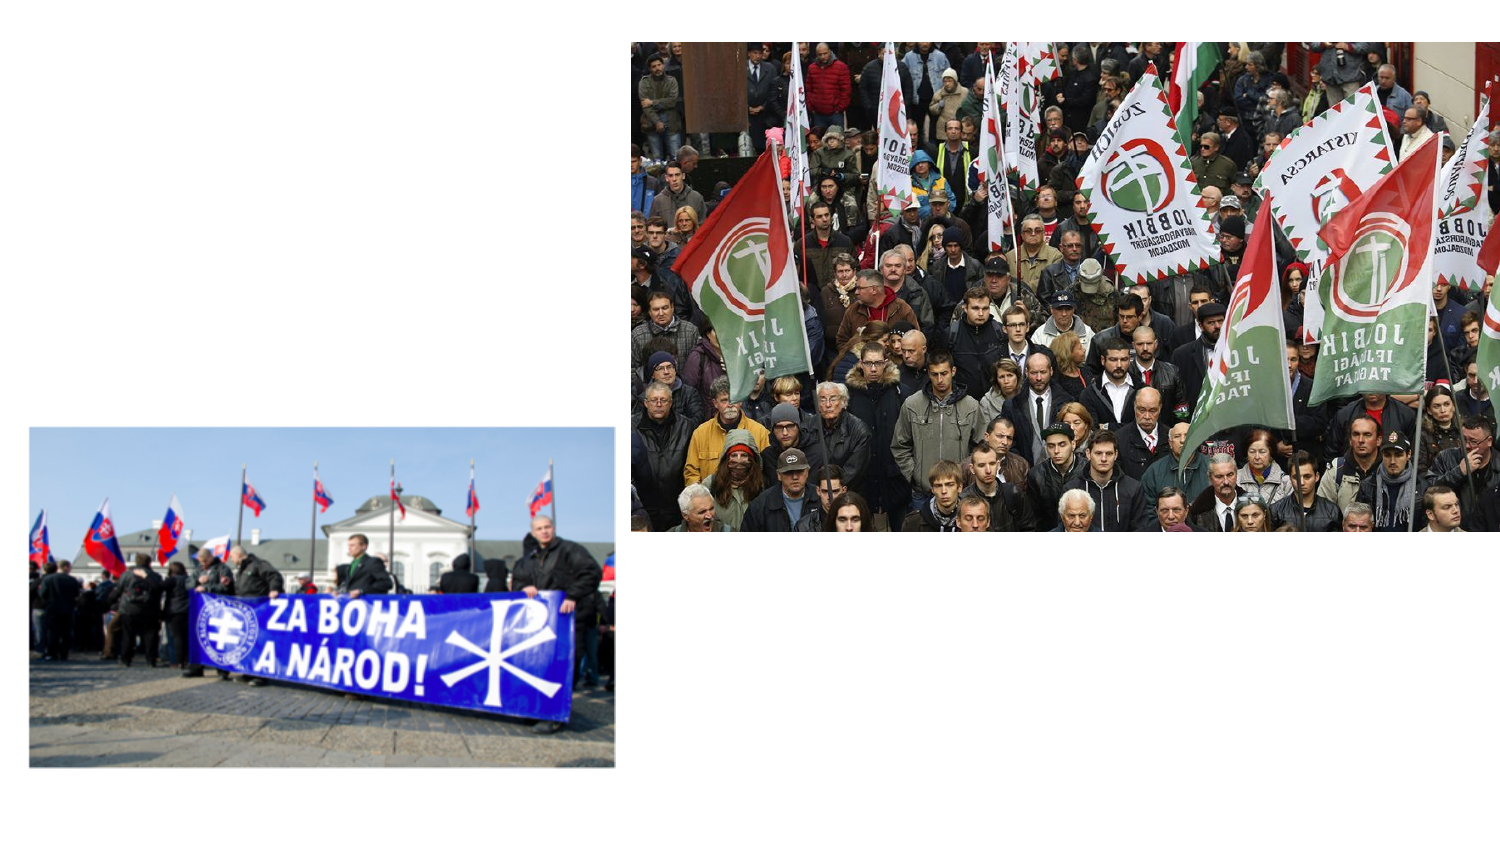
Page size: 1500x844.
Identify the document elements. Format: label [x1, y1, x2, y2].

picture [630, 42, 1500, 532]
picture [28, 426, 617, 769]
